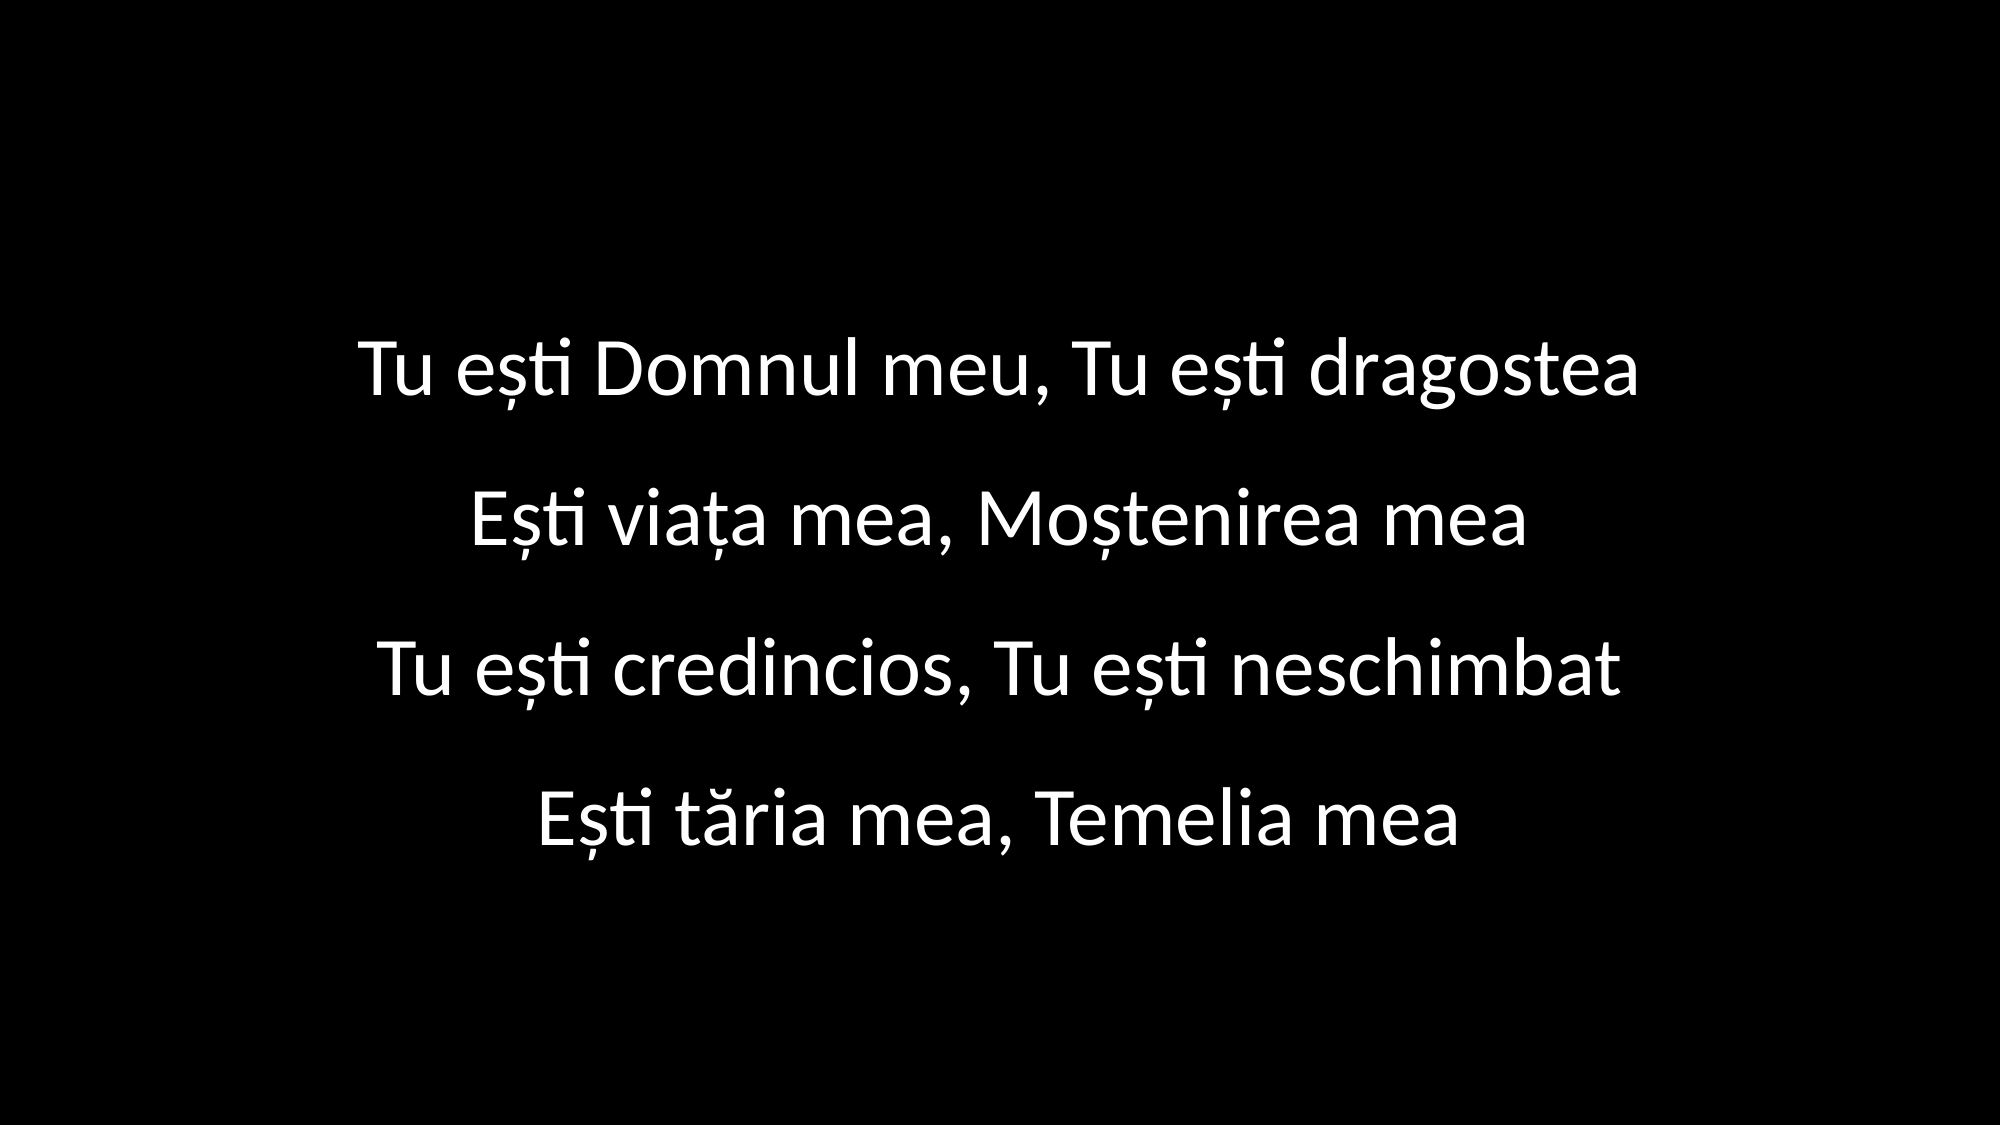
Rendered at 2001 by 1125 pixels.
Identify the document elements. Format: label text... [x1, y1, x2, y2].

subtitle Tu ești Domnul meu, Tu ești dragostea Ești viața mea, Moștenirea mea Tu ești credincios, Tu ești neschimbat Ești tăria mea, Temelia mea [0, 0, 2000, 1125]
